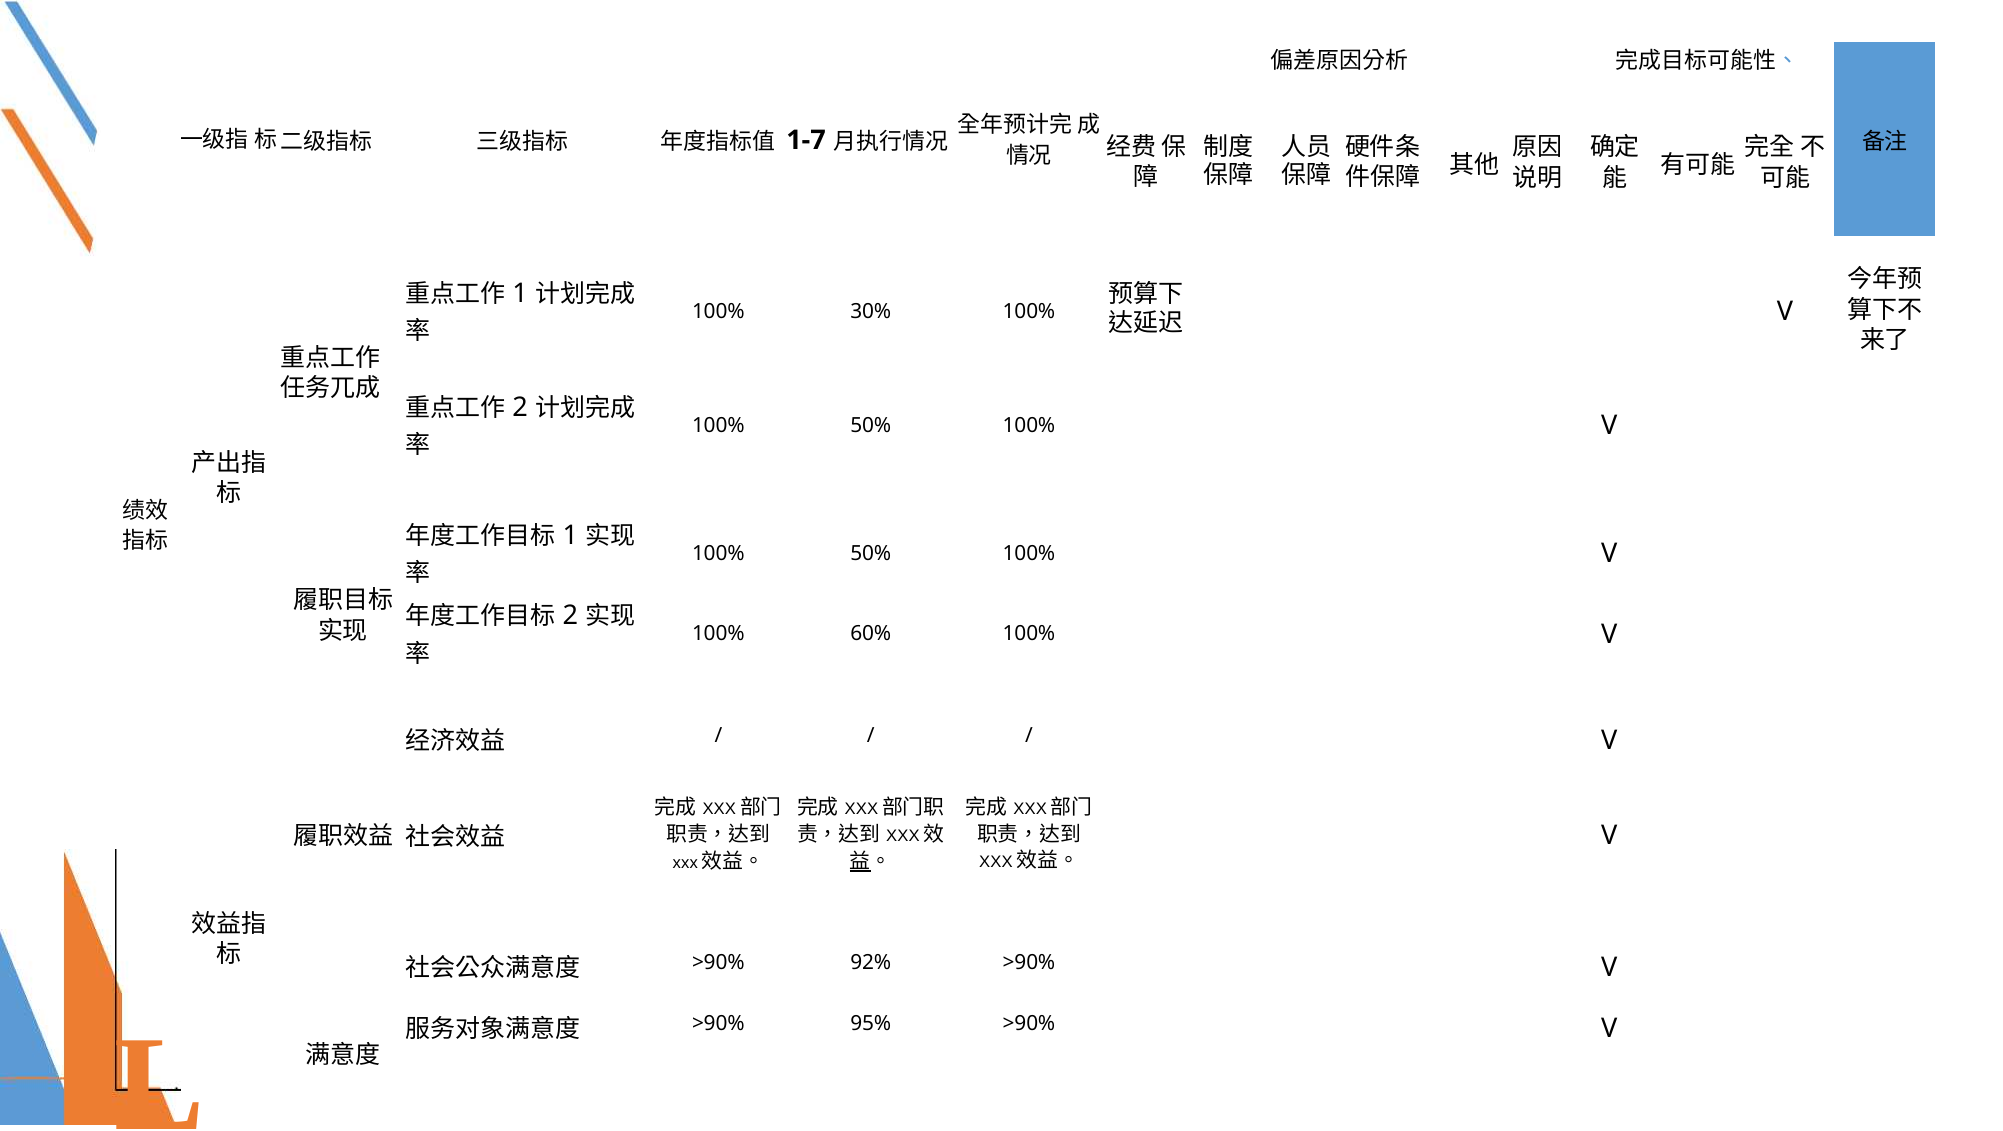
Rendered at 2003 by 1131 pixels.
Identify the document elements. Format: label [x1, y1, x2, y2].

table_cell [115, 89, 1935, 1130]
picture [0, 0, 101, 257]
table_header [115, 42, 1935, 849]
picture [0, 849, 182, 1126]
